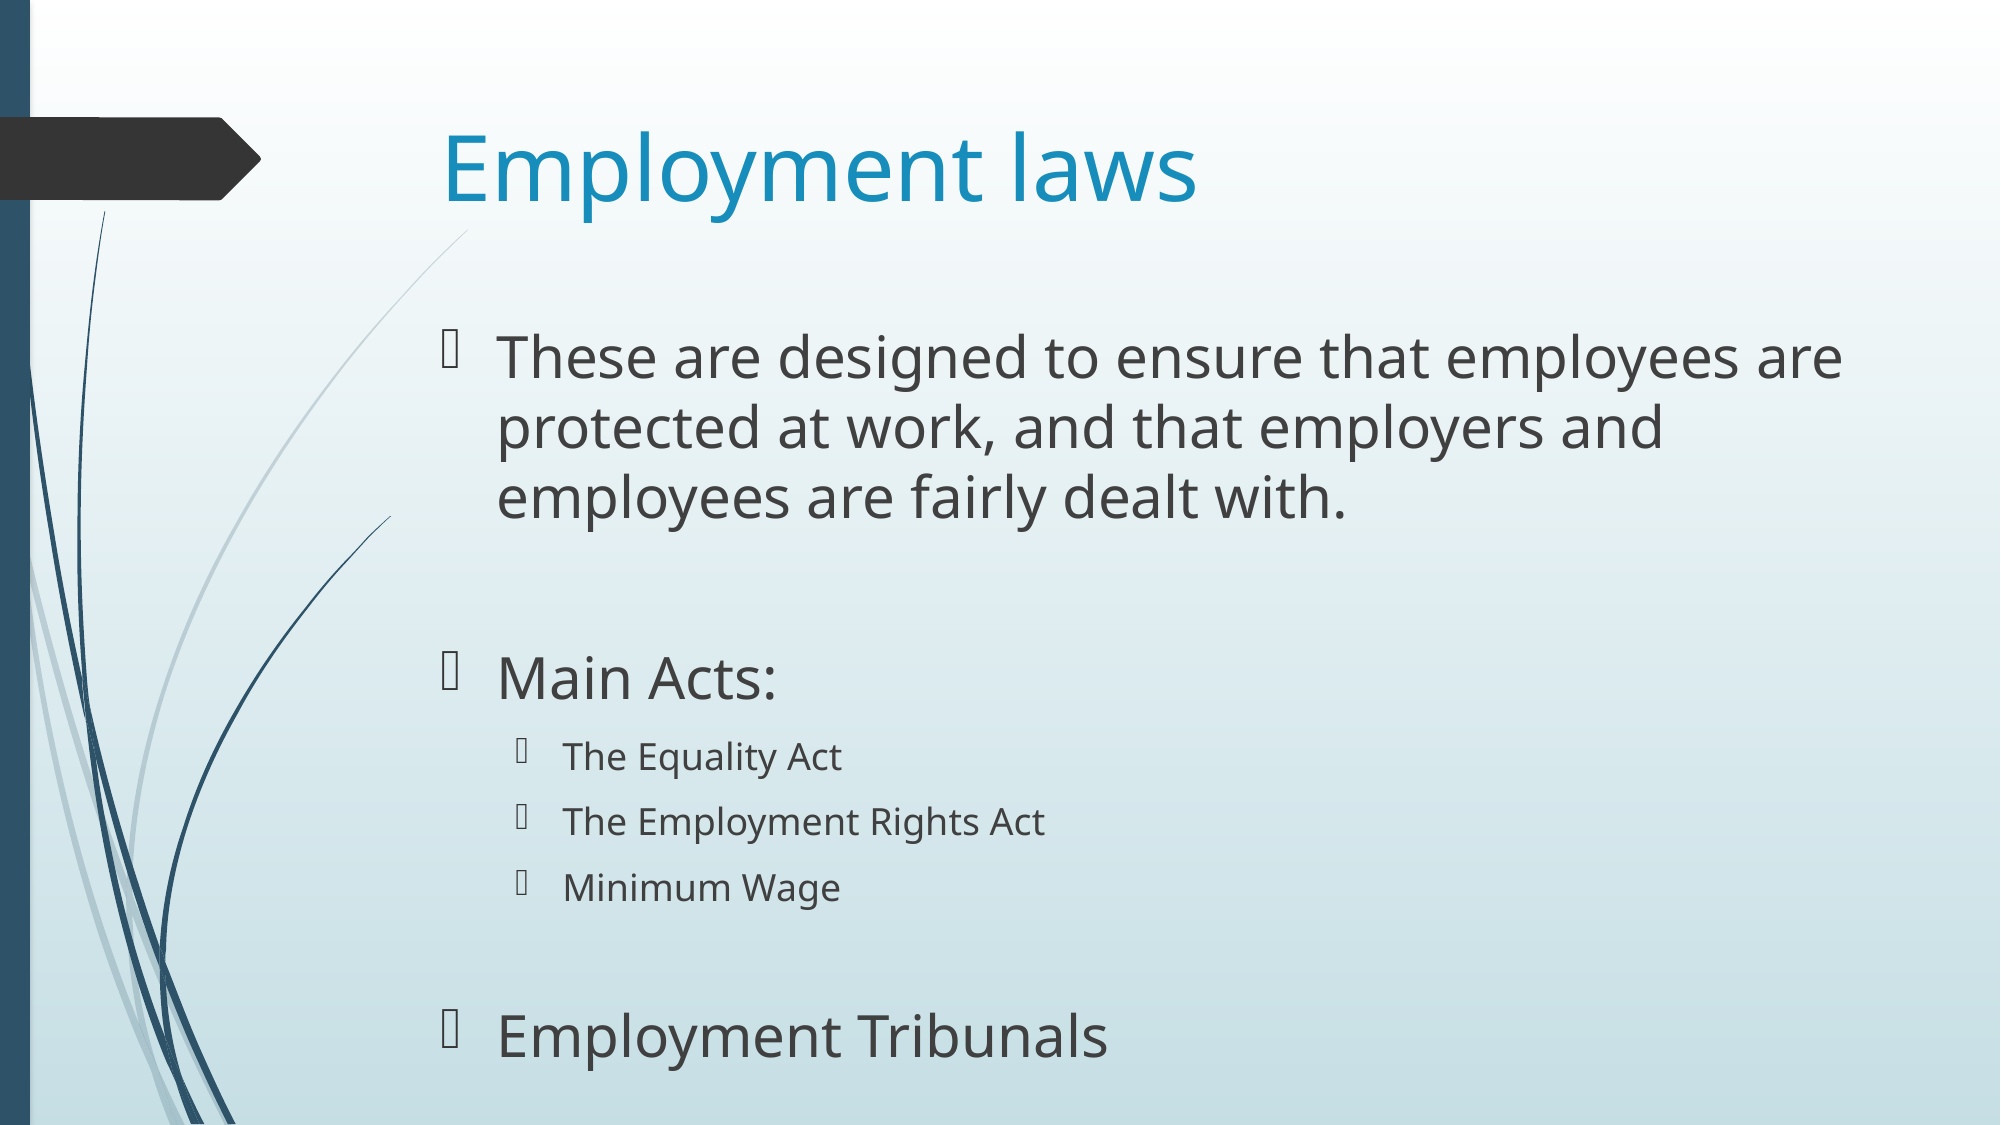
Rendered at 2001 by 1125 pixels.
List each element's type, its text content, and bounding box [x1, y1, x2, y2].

list These are designed to ensure that employees are protected at work, and that employers and employees are fairly dealt with. Main Acts: The Equality Act The Employment Rights Act Minimum Wage Employment Tribunals [425, 312, 1888, 933]
title Employment laws [425, 102, 1888, 312]
